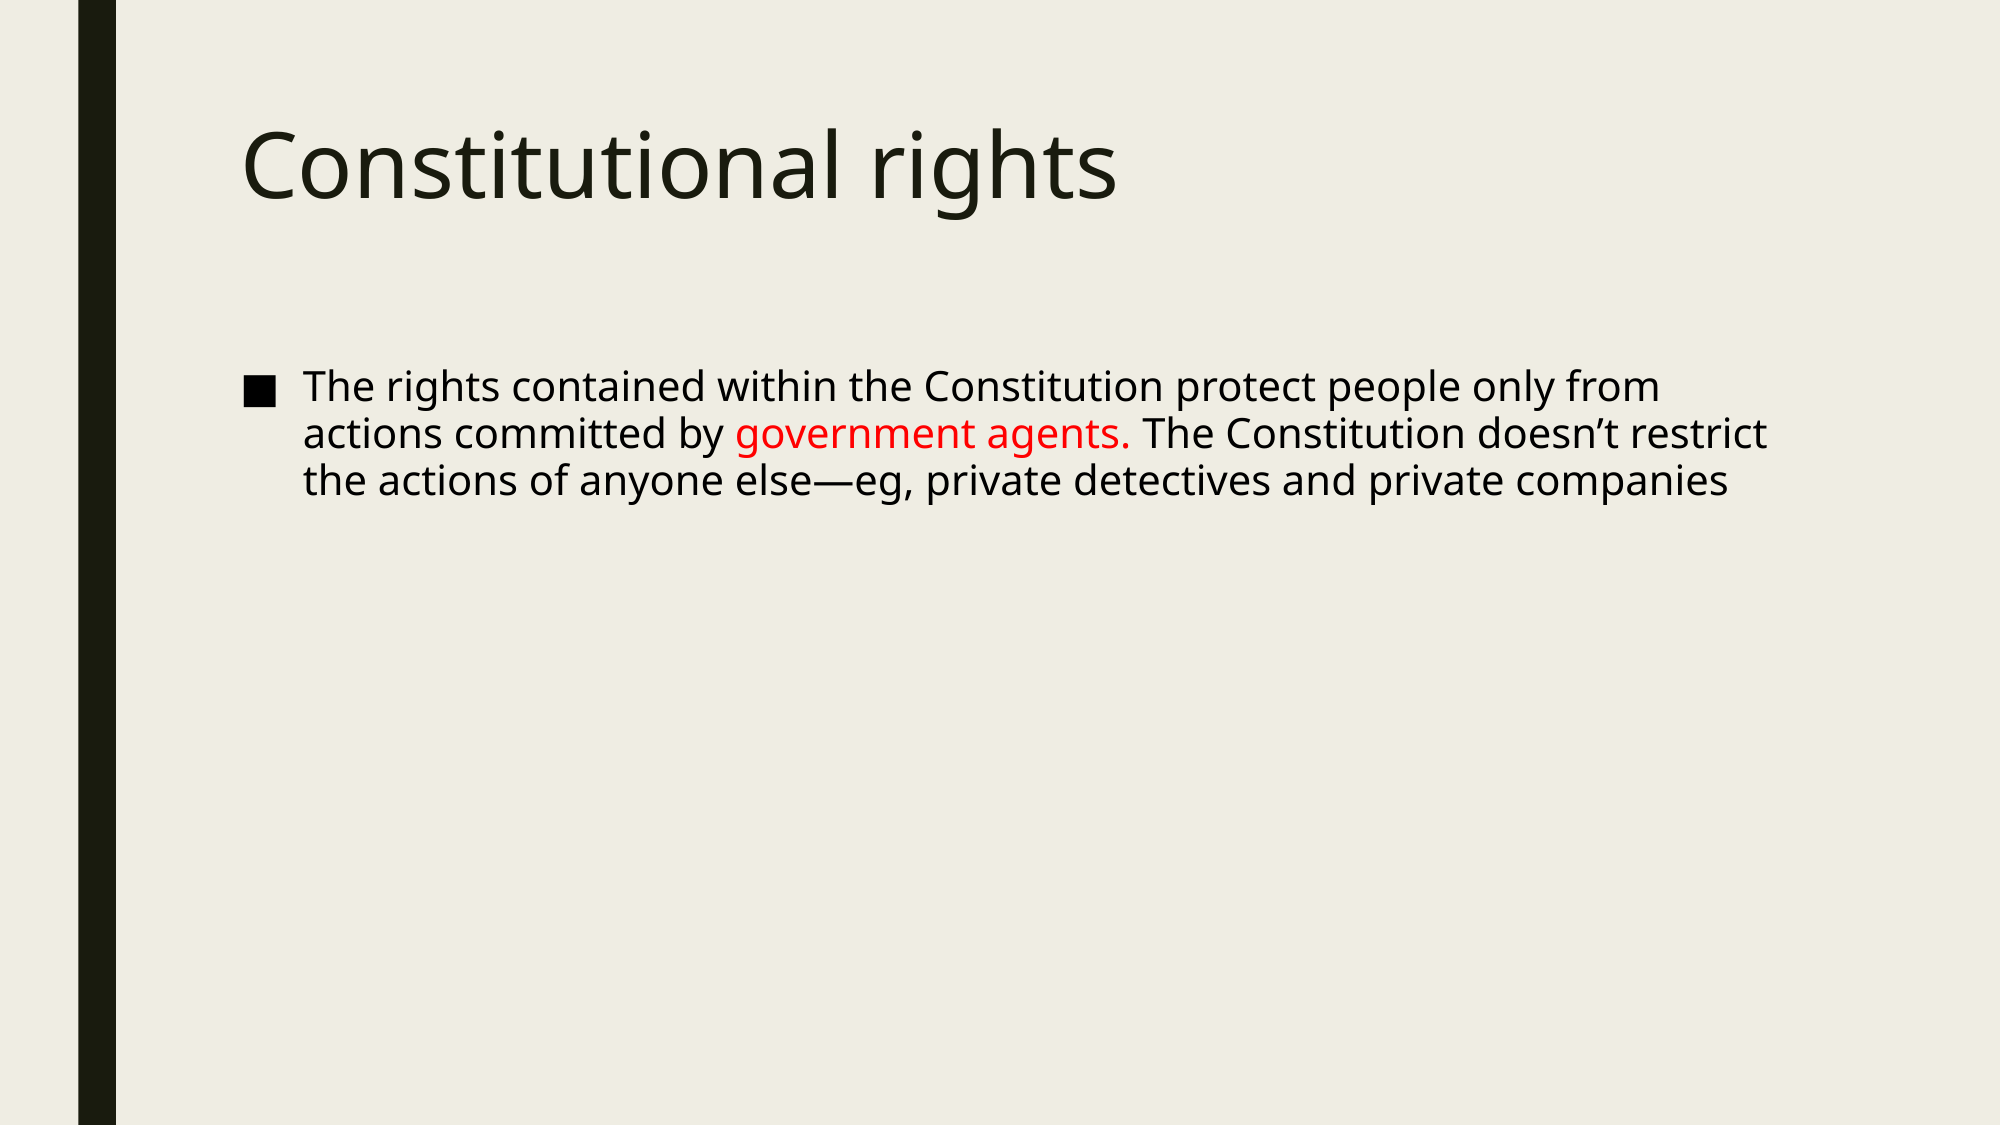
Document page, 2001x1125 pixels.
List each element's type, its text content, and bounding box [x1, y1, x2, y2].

list The rights contained within the Constitution protect people only from actions committed by government agents. The Constitution doesn’t restrict the actions of anyone else—eg, private detectives and private companies [225, 356, 1800, 944]
title Constitutional rights [225, 112, 1800, 356]
